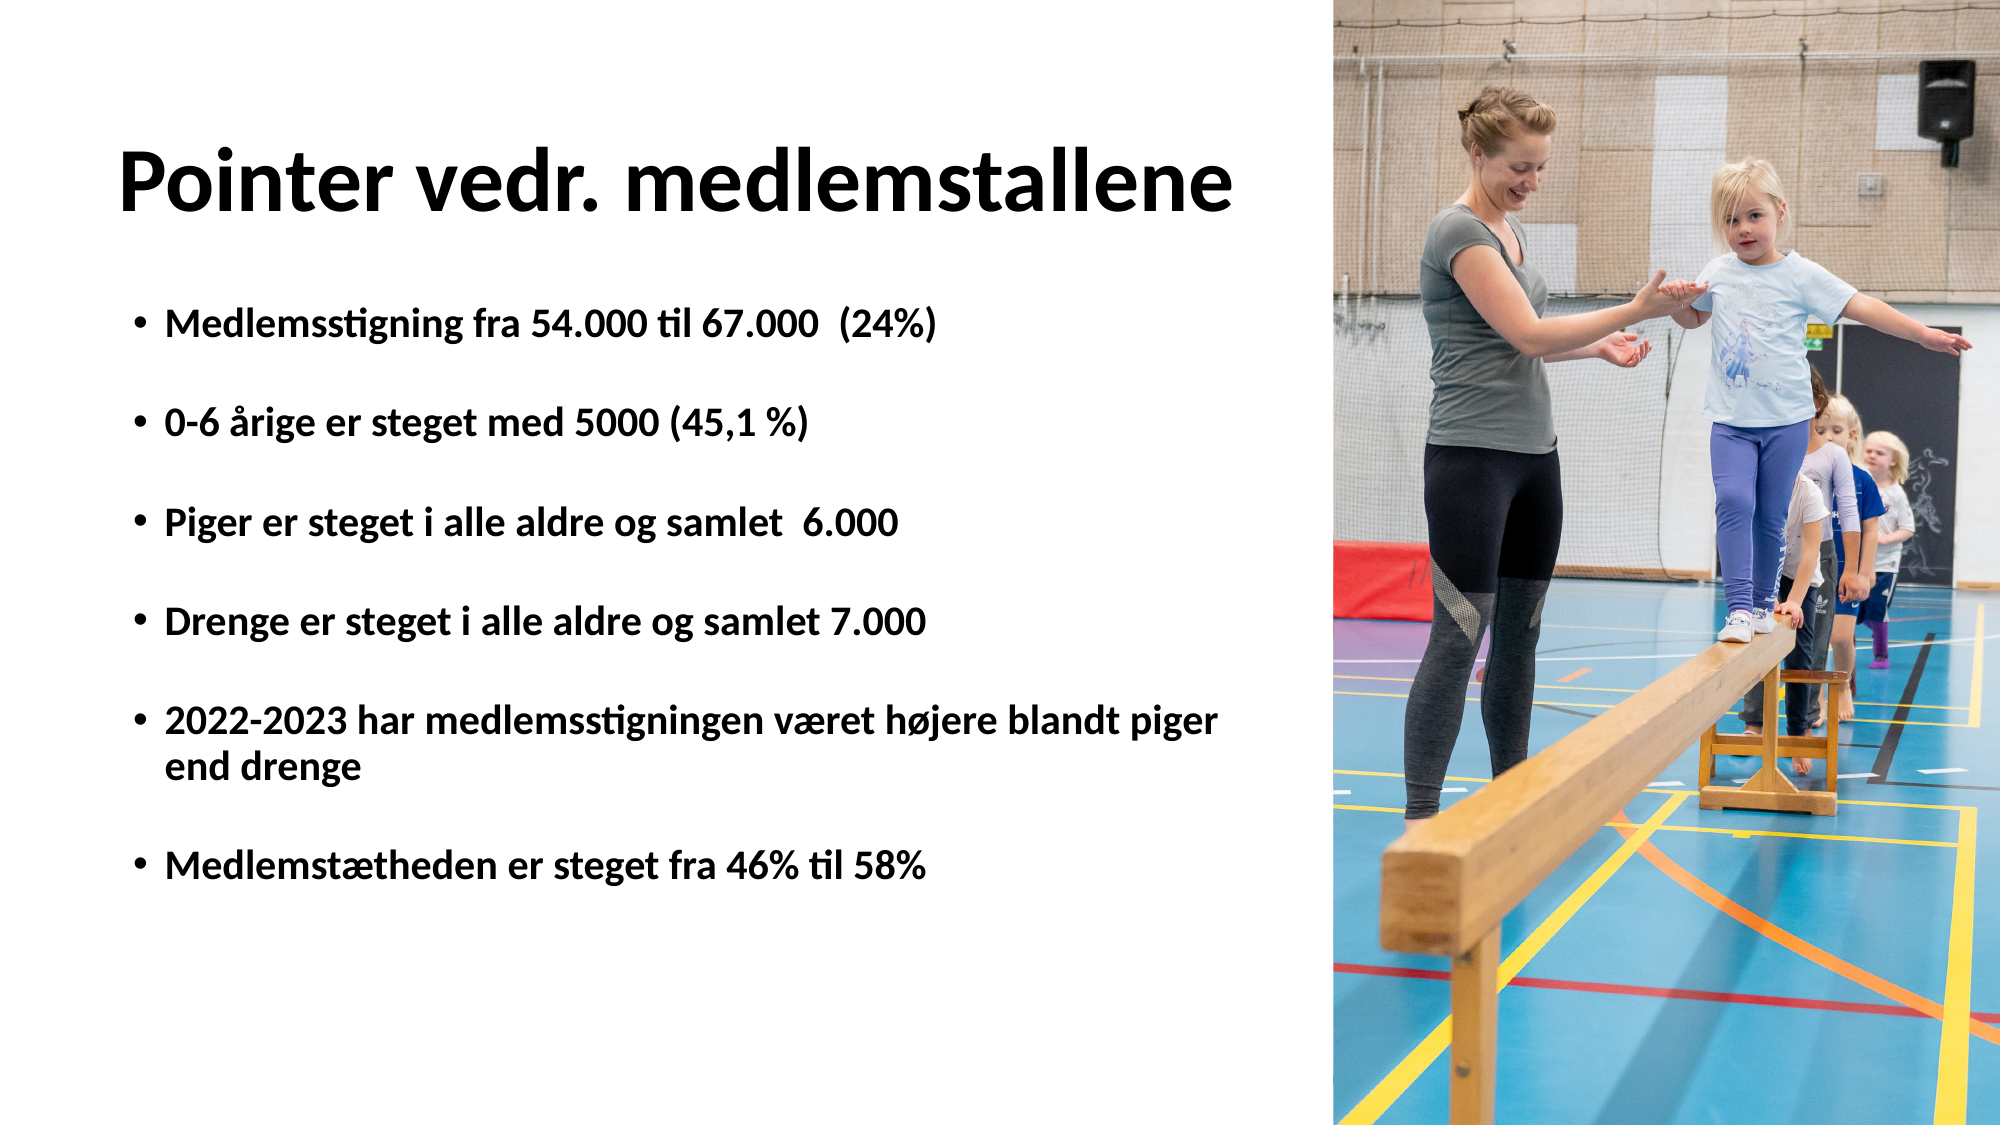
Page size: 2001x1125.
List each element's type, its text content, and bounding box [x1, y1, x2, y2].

list Medlemsstigning fra 54.000 til 67.000 (24%) 0-6 årige er steget med 5000 (45,1 %) Piger er steget i alle aldre og samlet 6.000 Drenge er steget i alle aldre og samlet 7.000 2022-2023 har medlemsstigningen været højere blandt piger end drenge Medlemstætheden er steget fra 46% til 58% [118, 293, 1275, 942]
picture [1333, 0, 2000, 1125]
title Pointer vedr. medlemstallene [118, 84, 1275, 232]
